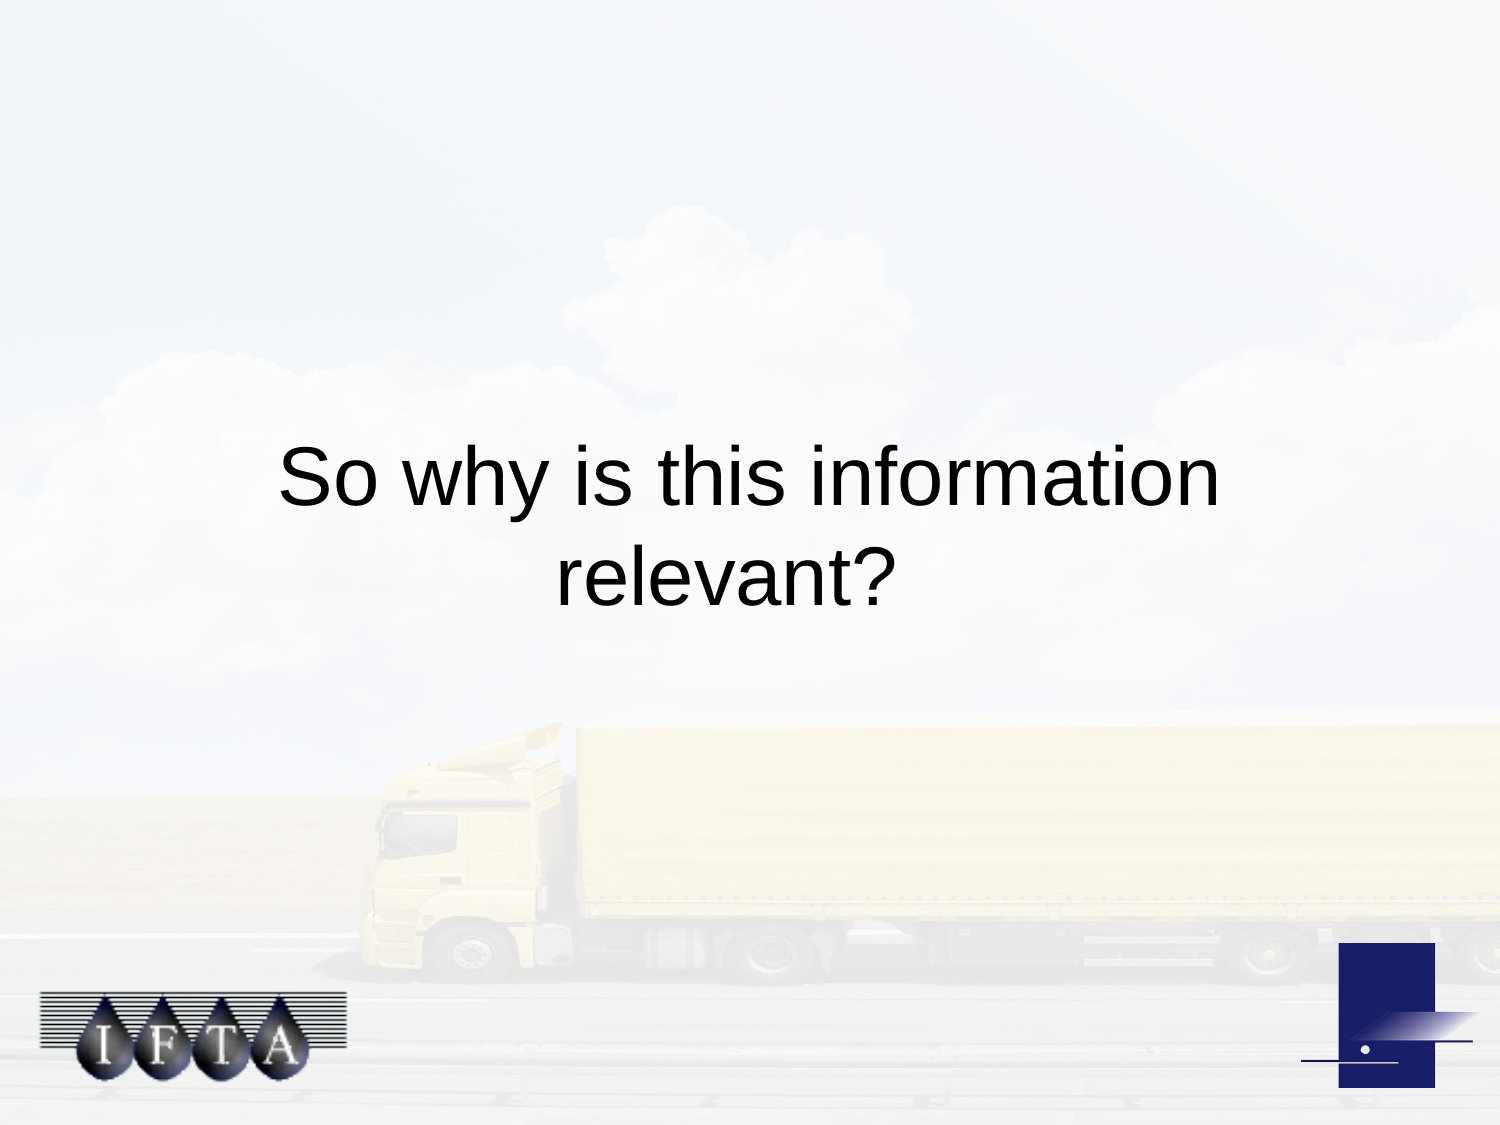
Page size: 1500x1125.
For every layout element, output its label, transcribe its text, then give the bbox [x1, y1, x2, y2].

picture [1301, 943, 1500, 1088]
picture [37, 988, 350, 1087]
list So why is this information relevant? [112, 224, 1388, 944]
